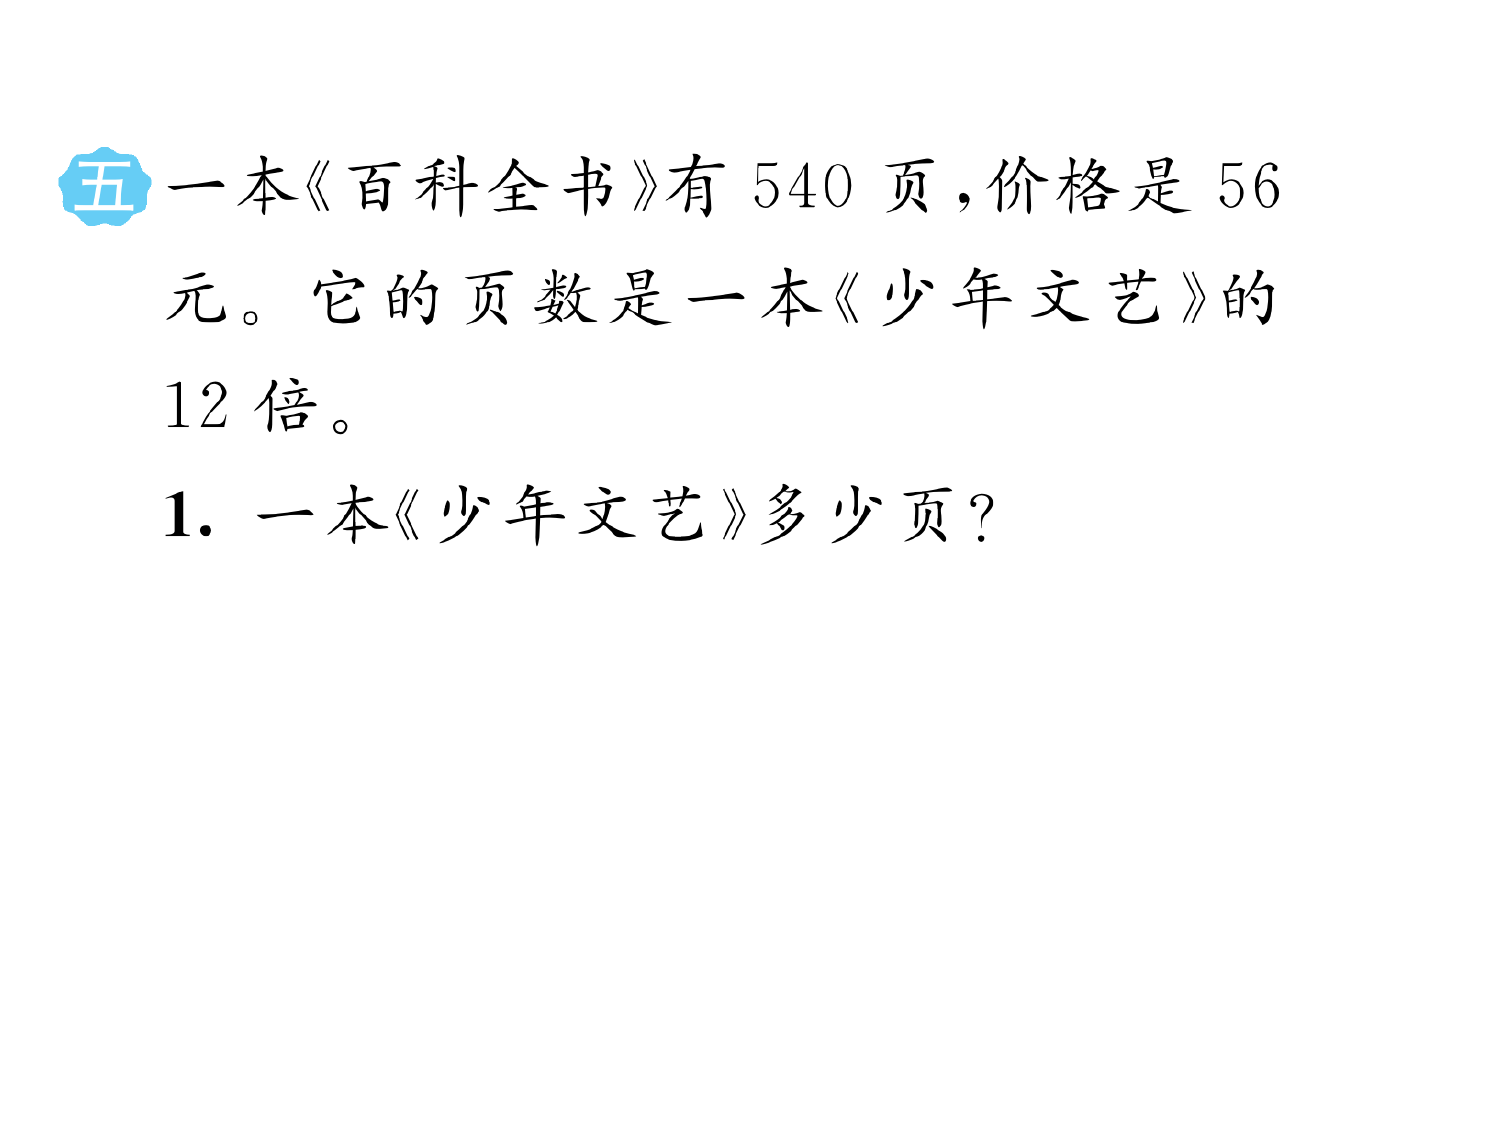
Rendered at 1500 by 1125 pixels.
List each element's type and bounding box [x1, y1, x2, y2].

picture [53, 30, 1340, 976]
